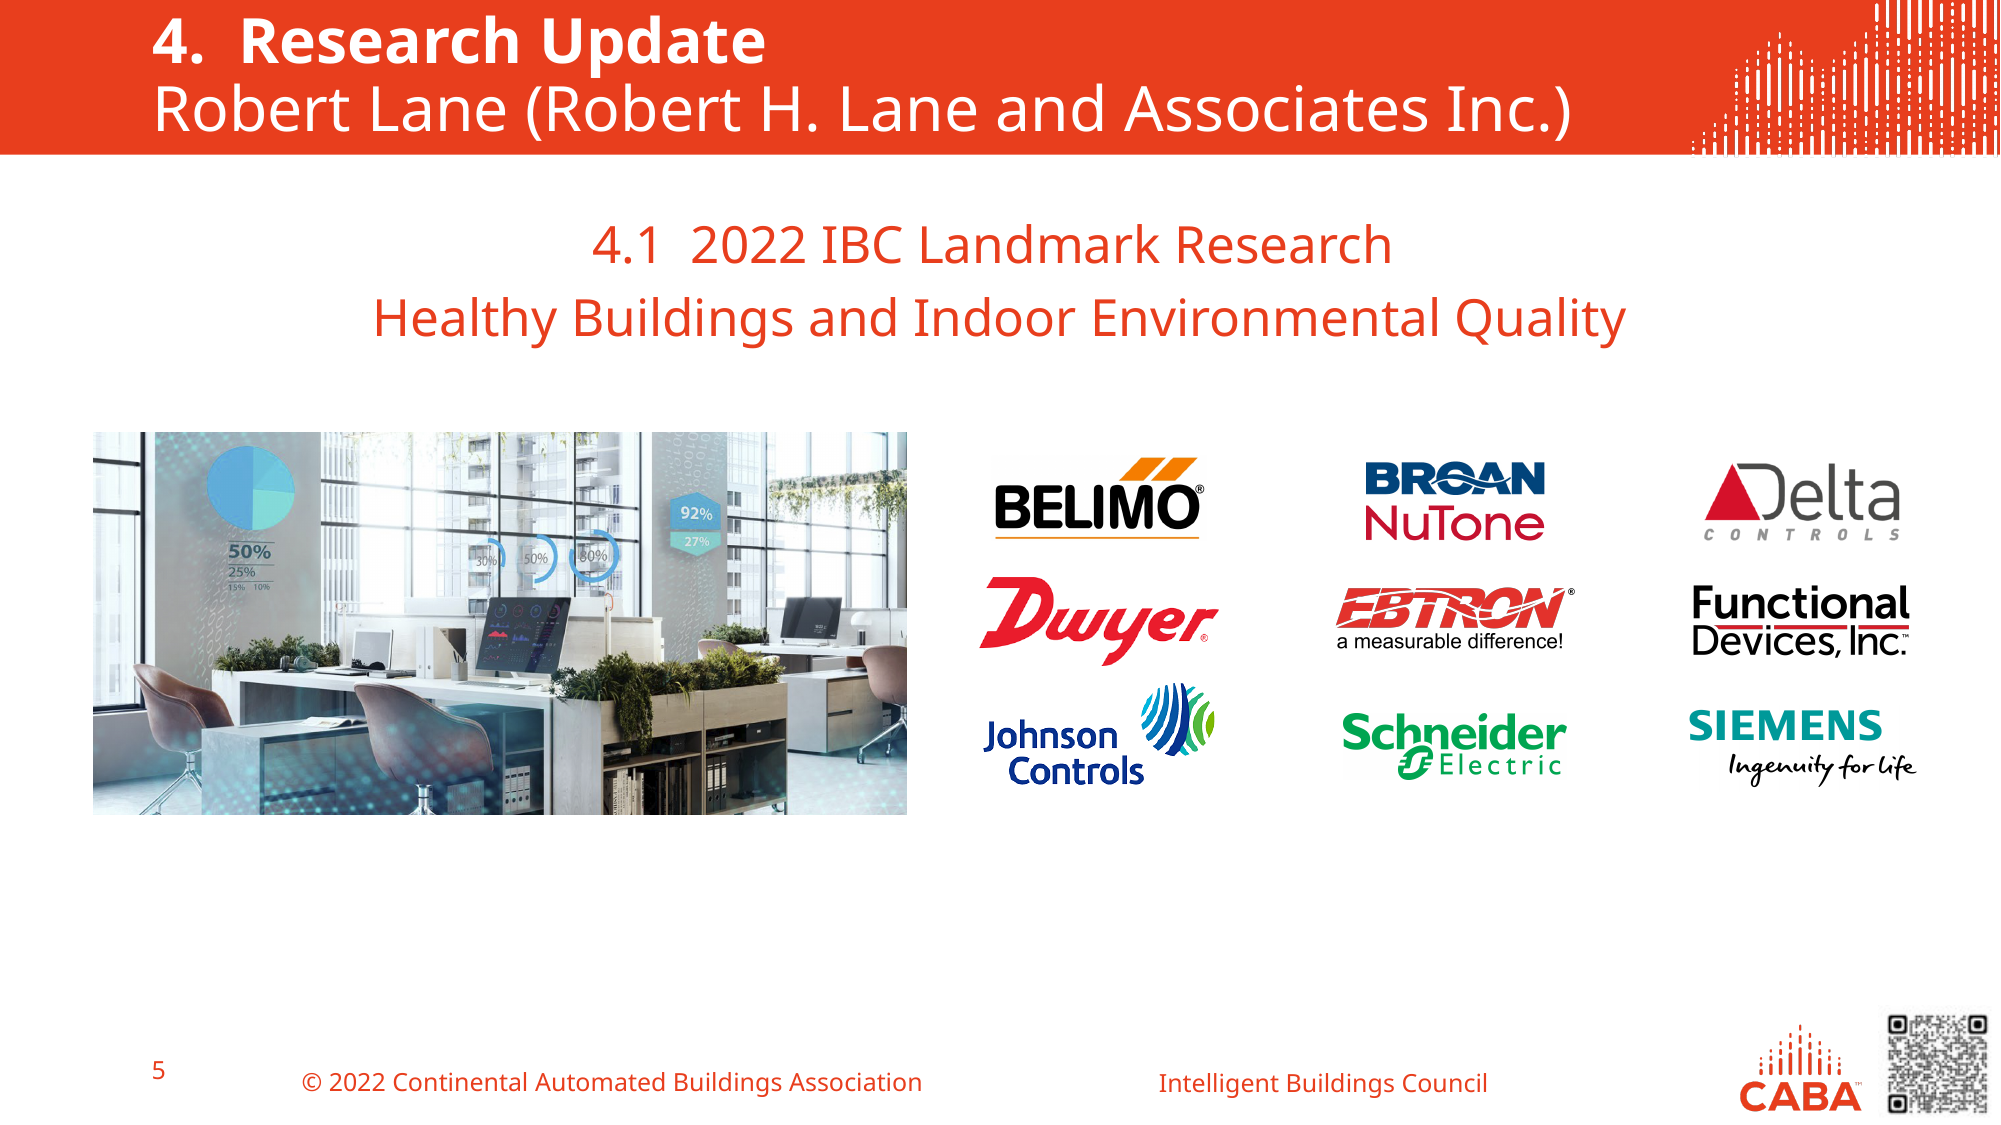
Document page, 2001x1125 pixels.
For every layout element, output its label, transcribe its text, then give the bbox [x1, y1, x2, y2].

title 4. Research Update Robert Lane (Robert H. Lane and Associates Inc.) [137, 2, 1754, 76]
list 4.1 2022 IBC Landmark Research Healthy Buildings and Indoor Environmental Quality [352, 211, 1648, 367]
slide_number 5 [136, 1042, 239, 1101]
picture [93, 432, 907, 815]
picture [1878, 1005, 1998, 1124]
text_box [971, 455, 1919, 792]
